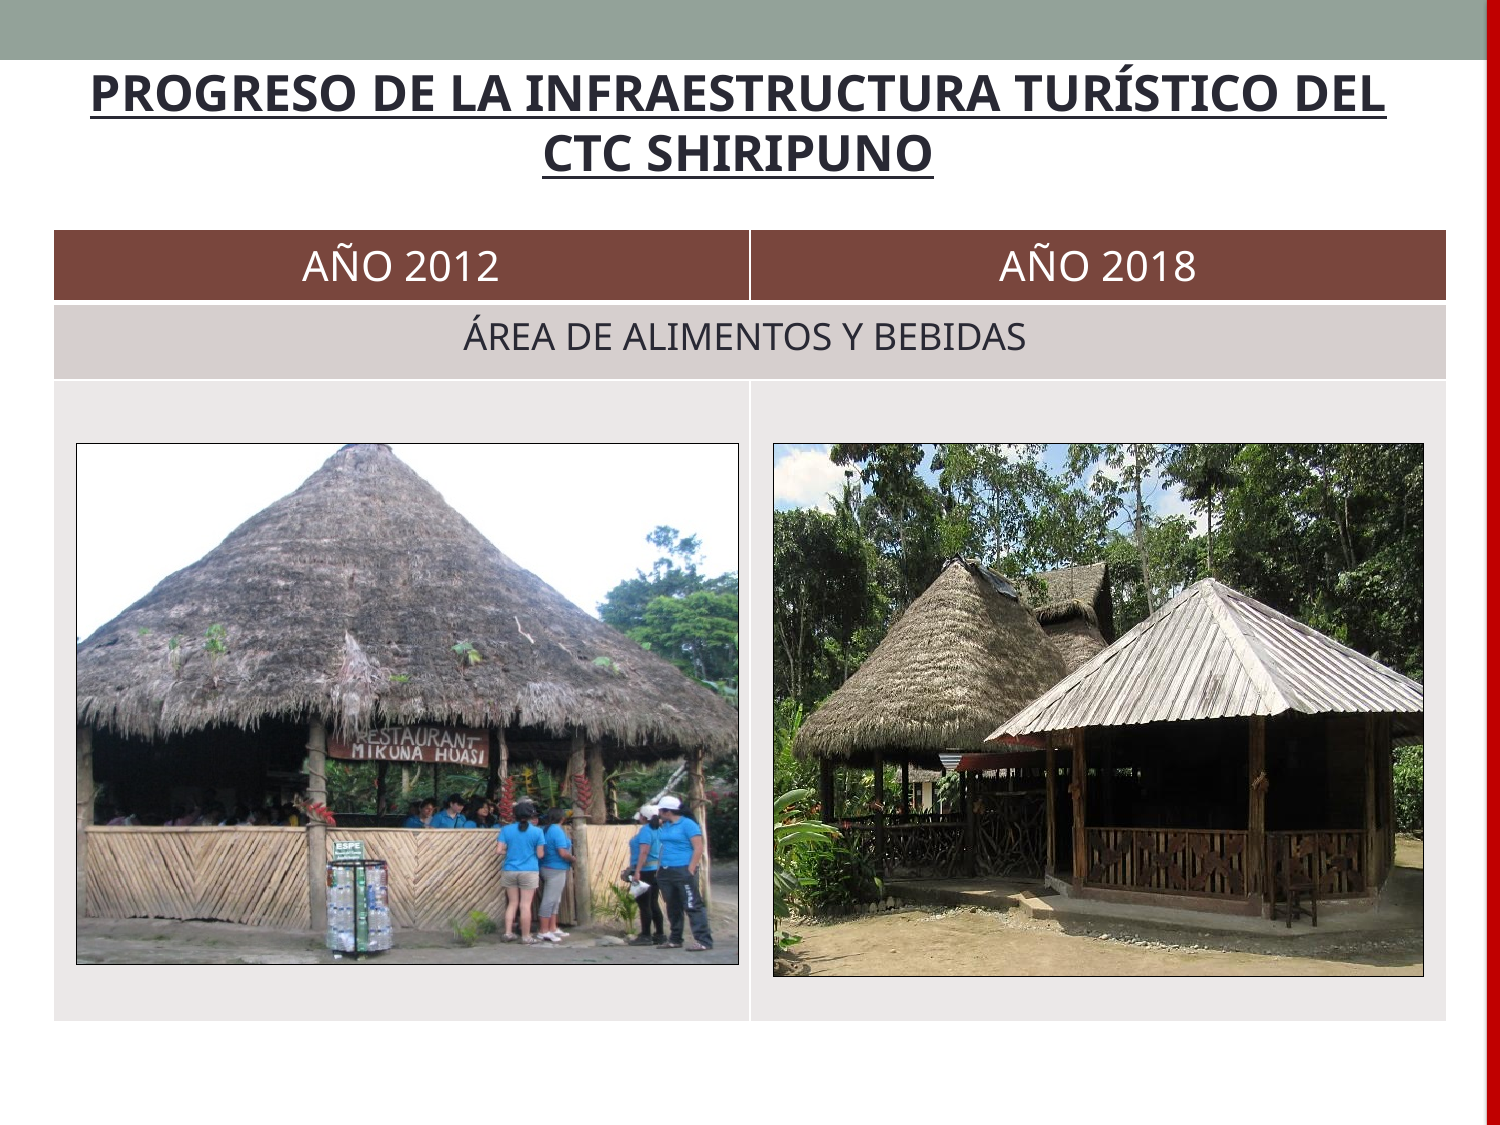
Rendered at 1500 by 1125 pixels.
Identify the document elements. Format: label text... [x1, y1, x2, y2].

table_cell [751, 381, 1446, 1021]
table_cell [54, 381, 749, 1021]
table_header AÑO 2012 [54, 230, 749, 300]
table_header AÑO 2018 [751, 230, 1446, 300]
text_box [1486, 0, 1500, 1125]
picture [76, 444, 739, 965]
table_cell ÁREA DE ALIMENTOS Y BEBIDAS [54, 305, 1446, 379]
picture [773, 444, 1424, 977]
text_box PROGRESO DE LA INFRAESTRUCTURA TURÍSTICO DEL CTC SHIRIPUNO [29, 54, 1447, 190]
